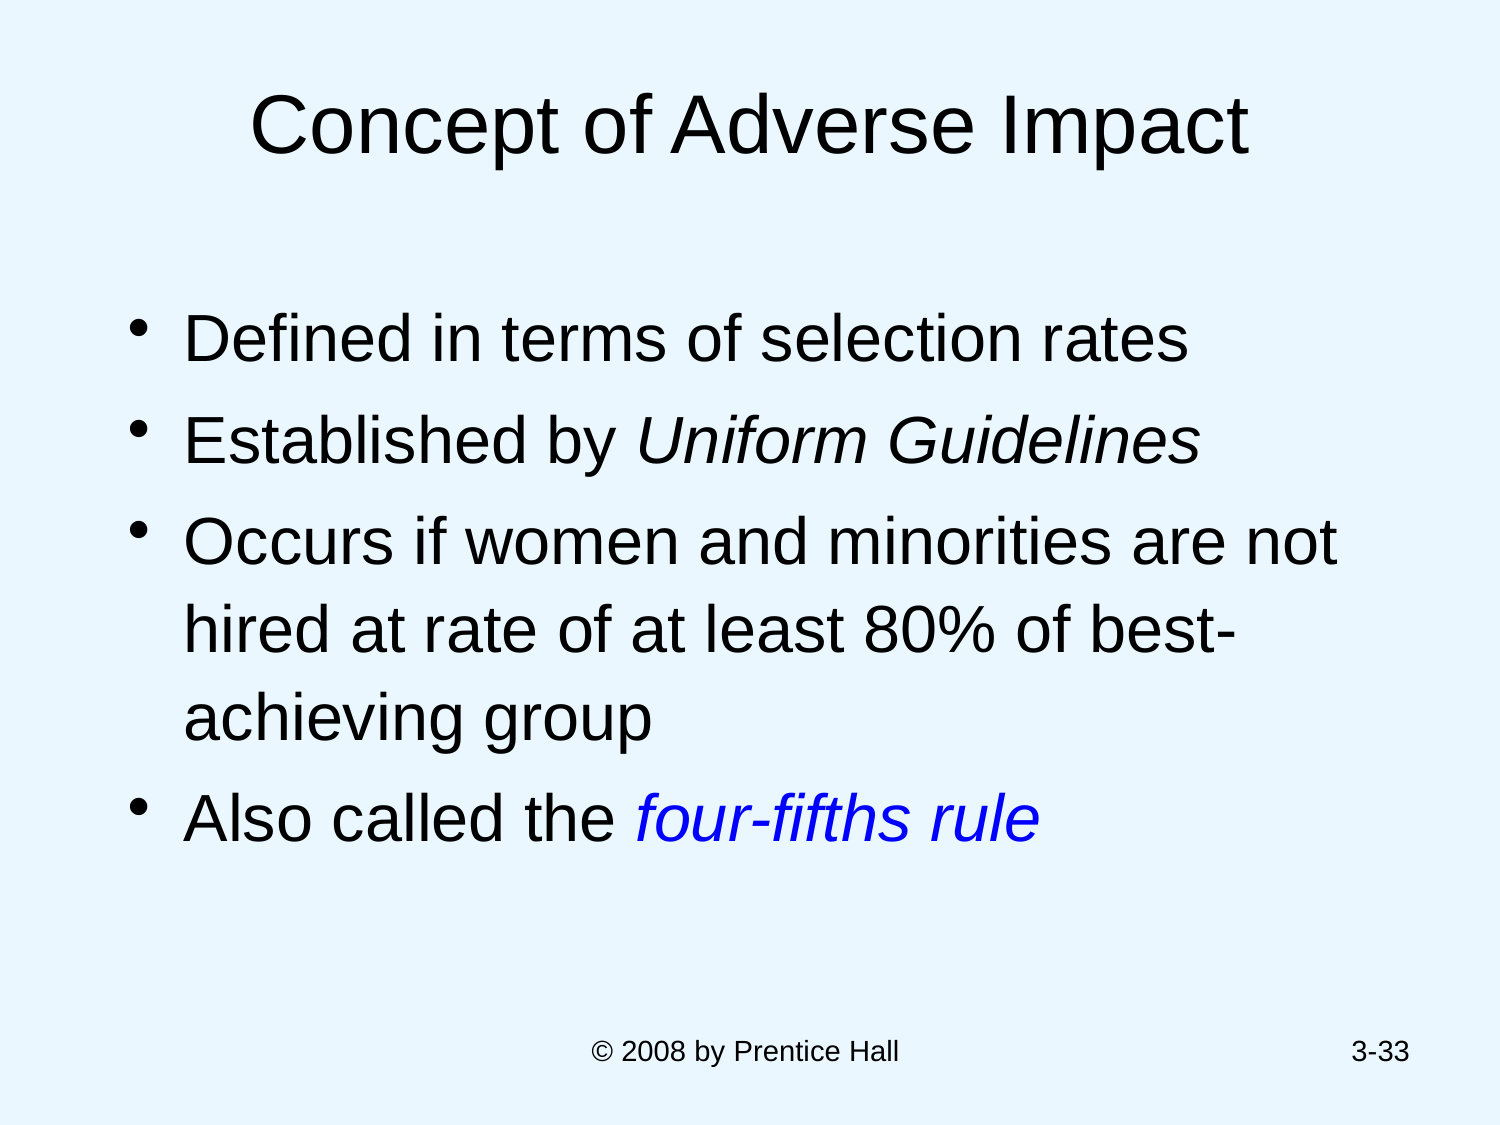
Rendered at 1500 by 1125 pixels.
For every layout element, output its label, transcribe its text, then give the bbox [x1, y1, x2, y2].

footer © 2008 by Prentice Hall [512, 1024, 988, 1103]
title Concept of Adverse Impact [74, 44, 1426, 196]
list Defined in terms of selection rates Established by Uniform Guidelines Occurs if women and minorities are not hired at rate of at least 80% of best-achieving group Also called the four-fifths rule [112, 287, 1388, 1006]
slide_number 3-33 [1074, 1024, 1426, 1103]
